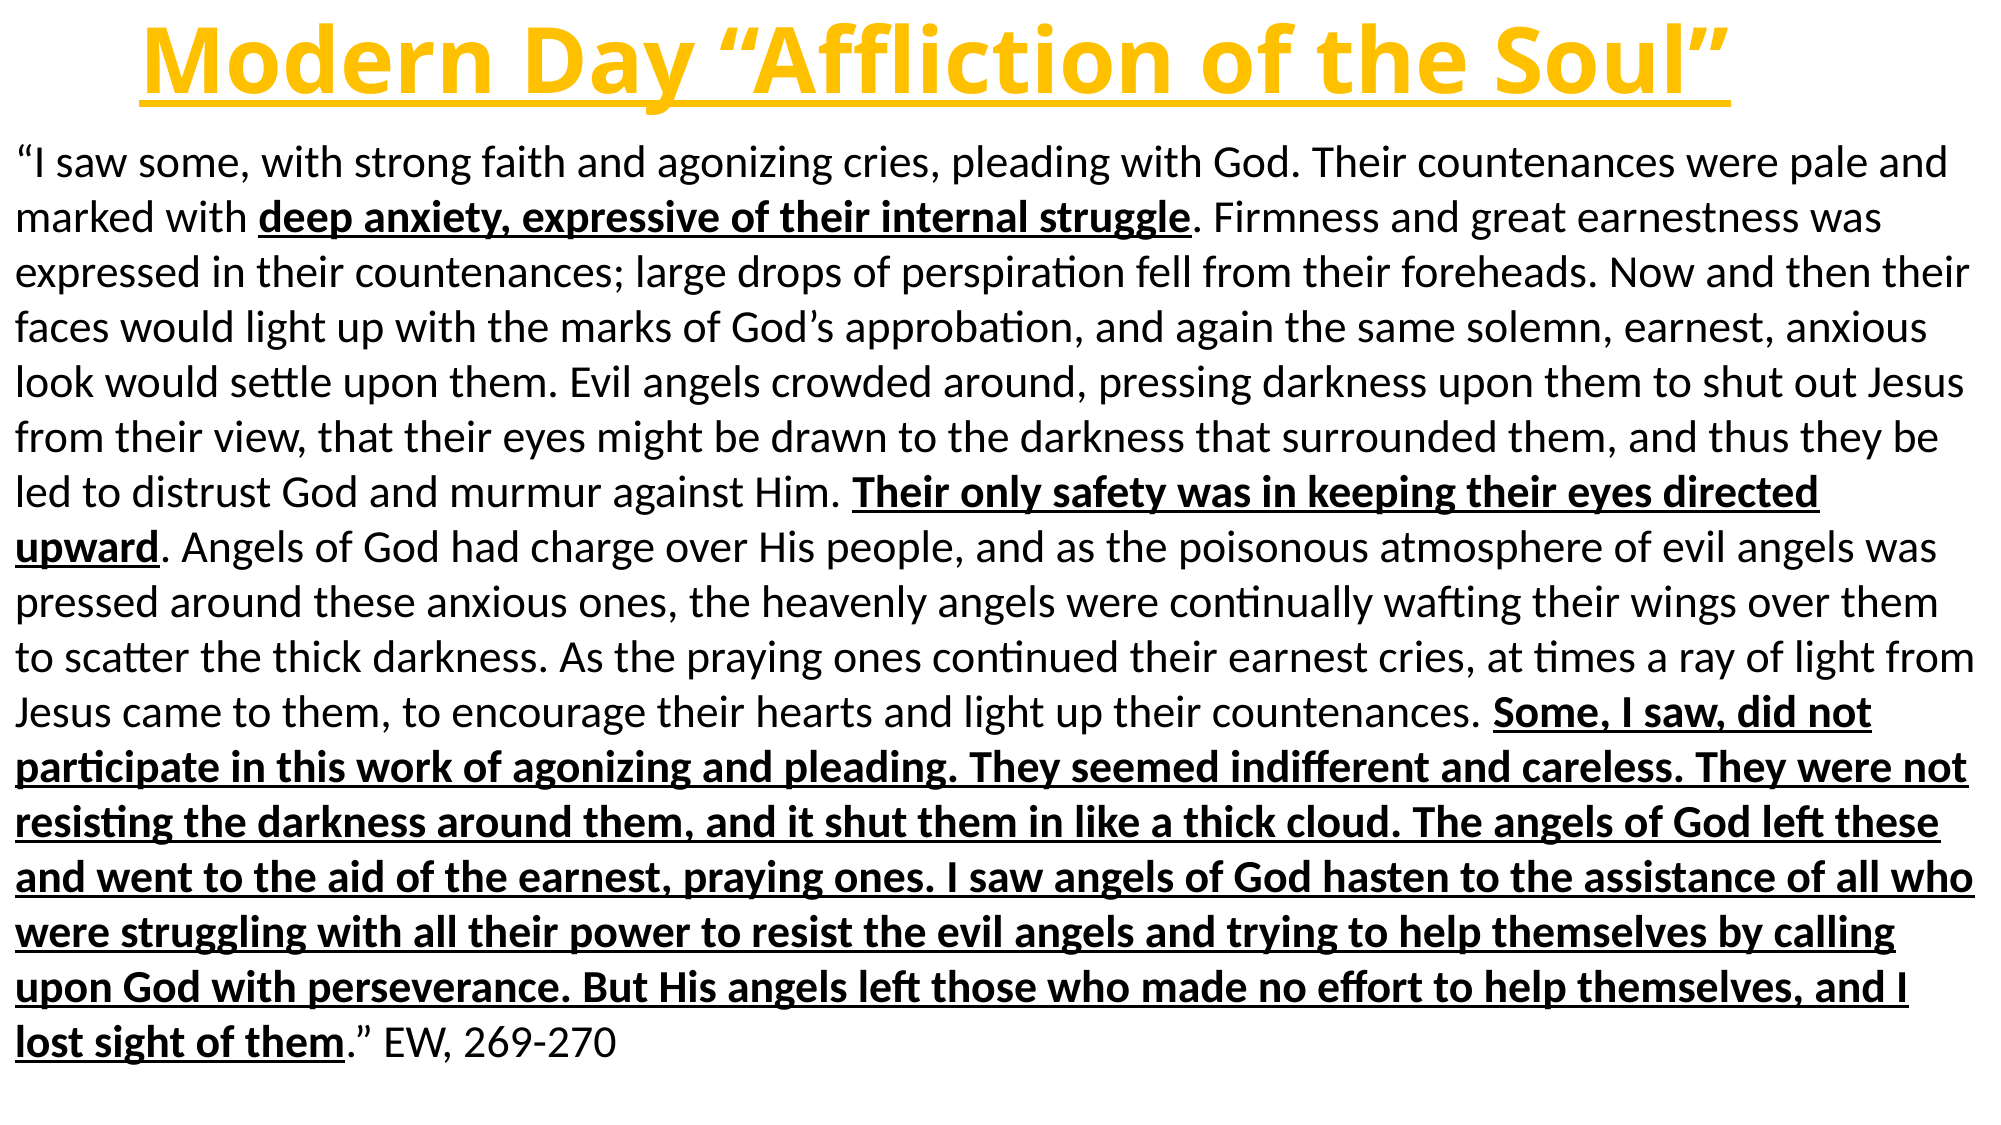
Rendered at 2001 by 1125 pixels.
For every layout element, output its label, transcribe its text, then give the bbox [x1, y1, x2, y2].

title Modern Day “Affliction of the Soul” [124, 0, 1850, 124]
text_box “I saw some, with strong faith and agonizing cries, pleading with God. Their countenances were pale and marked with deep anxiety, expressive of their internal struggle. Firmness and great earnestness was expressed in their countenances; large drops of perspiration fell from their foreheads. Now and then their faces would light up with the marks of God’s approbation, and again the same solemn, earnest, anxious look would settle upon them. Evil angels crowded around, pressing darkness upon them to shut out Jesus from their view, that their eyes might be drawn to the darkness that surrounded them, and thus they be led to distrust God and murmur against Him. Their only safety was in keeping their eyes directed upward. Angels of God had charge over His people, and as the poisonous atmosphere of evil angels was pressed around these anxious ones, the heavenly angels were continually wafting their wings over them to scatter the thick darkness. As the praying ones continued their earnest cries, at times a ray of light from Jesus came to them, to encourage their hearts and light up their countenances. Some, I saw, did not participate in this work of agonizing and pleading. They seemed indifferent and careless. They were not resisting the darkness around them, and it shut them in like a thick cloud. The angels of God left these and went to the aid of the earnest, praying ones. I saw angels of God hasten to the assistance of all who were struggling with all their power to resist the evil angels and trying to help themselves by calling upon God with perseverance. But His angels left those who made no effort to help themselves, and I lost sight of them.” EW, 269-270 [0, 124, 2000, 1074]
